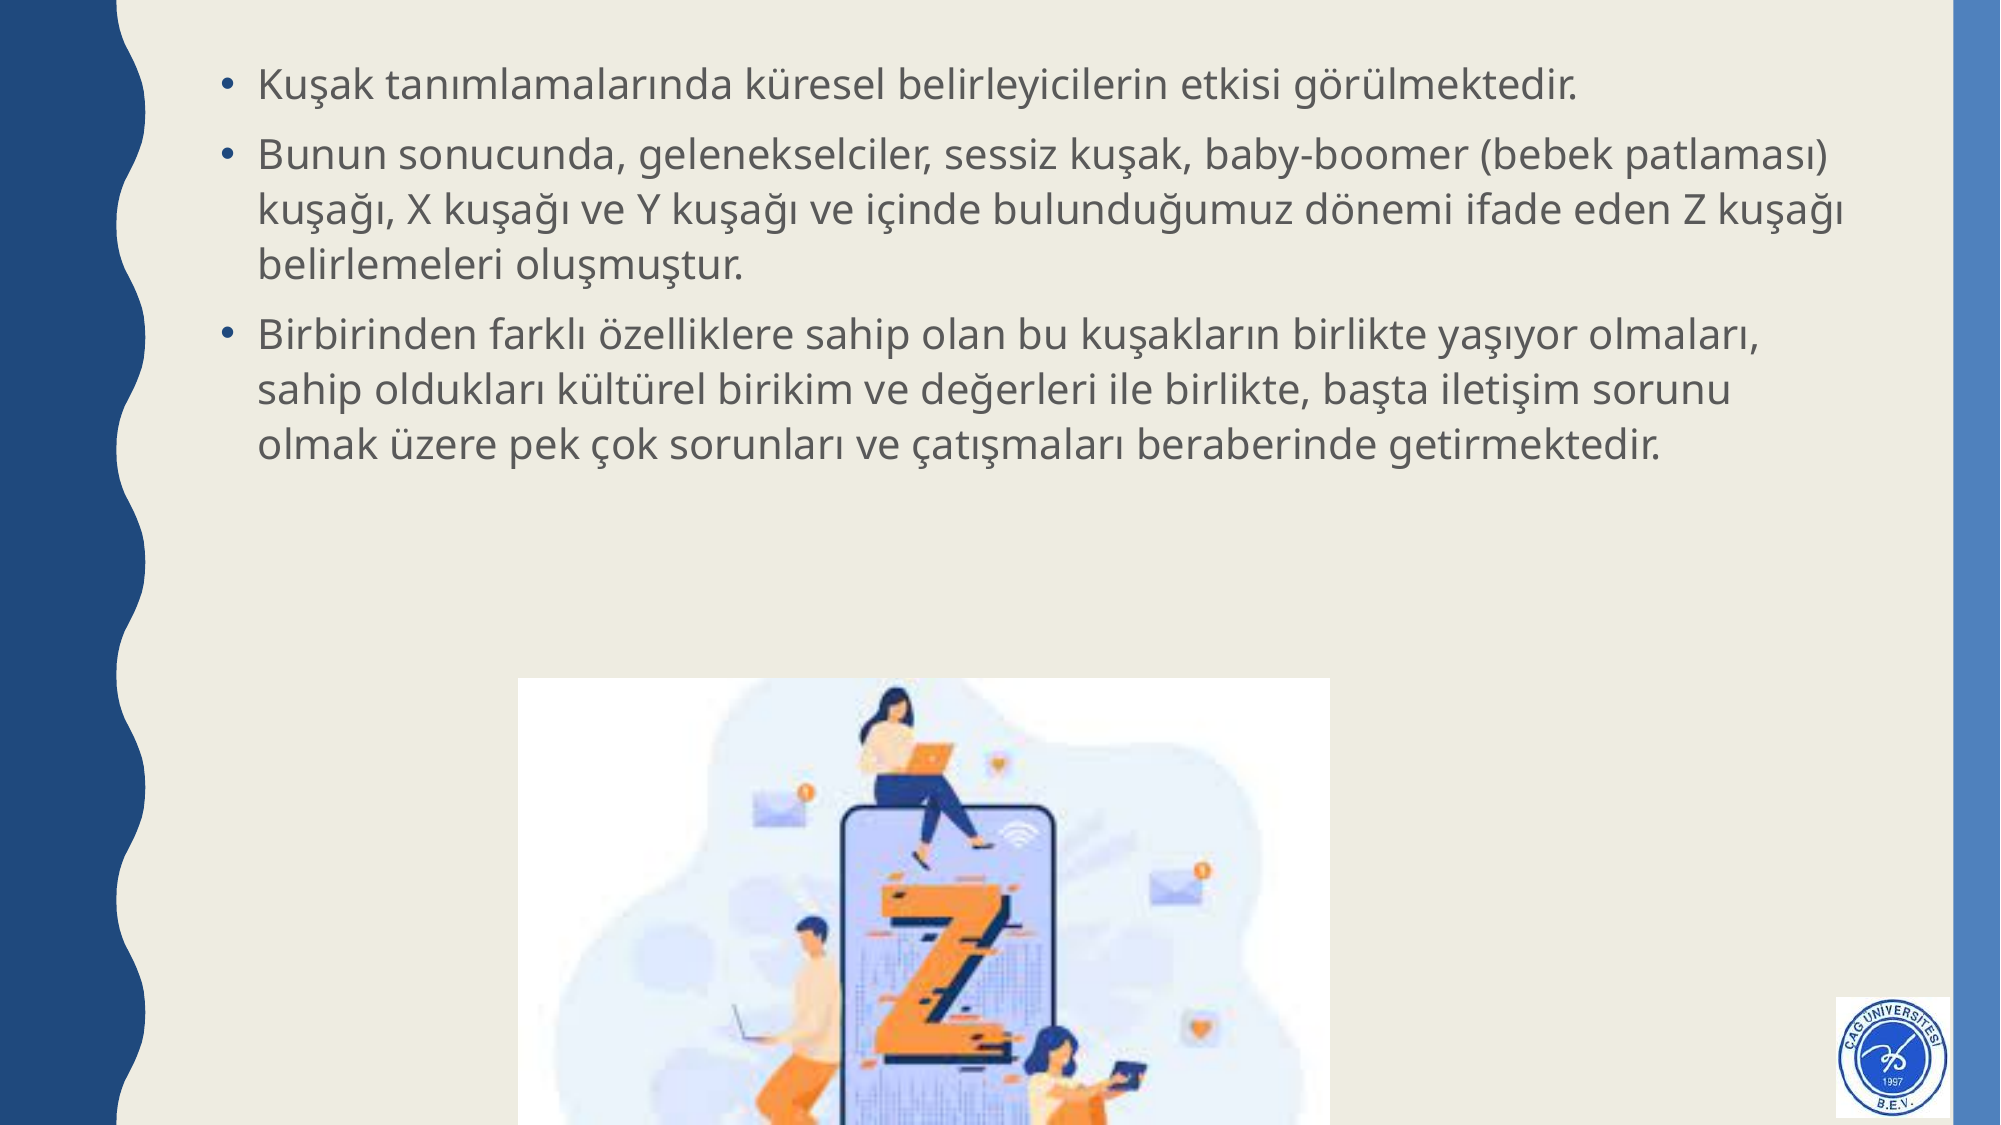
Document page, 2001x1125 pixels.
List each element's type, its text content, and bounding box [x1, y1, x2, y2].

list Kuşak tanımlamalarında küresel belirleyicilerin etkisi görülmektedir. Bunun sonucunda, gelenekselciler, sessiz kuşak, baby-boomer (bebek patlaması) kuşağı, X kuşağı ve Y kuşağı ve içinde bulunduğumuz dönemi ifade eden Z kuşağı belirlemeleri oluşmuştur. Birbirinden farklı özelliklere sahip olan bu kuşakların birlikte yaşıyor olmaları, sahip oldukları kültürel birikim ve değerleri ile birlikte, başta iletişim sorunu olmak üzere pek çok sorunları ve çatışmaları beraberinde getirmektedir. [205, 45, 1875, 1079]
picture [1836, 997, 1950, 1118]
picture [518, 678, 1330, 1125]
